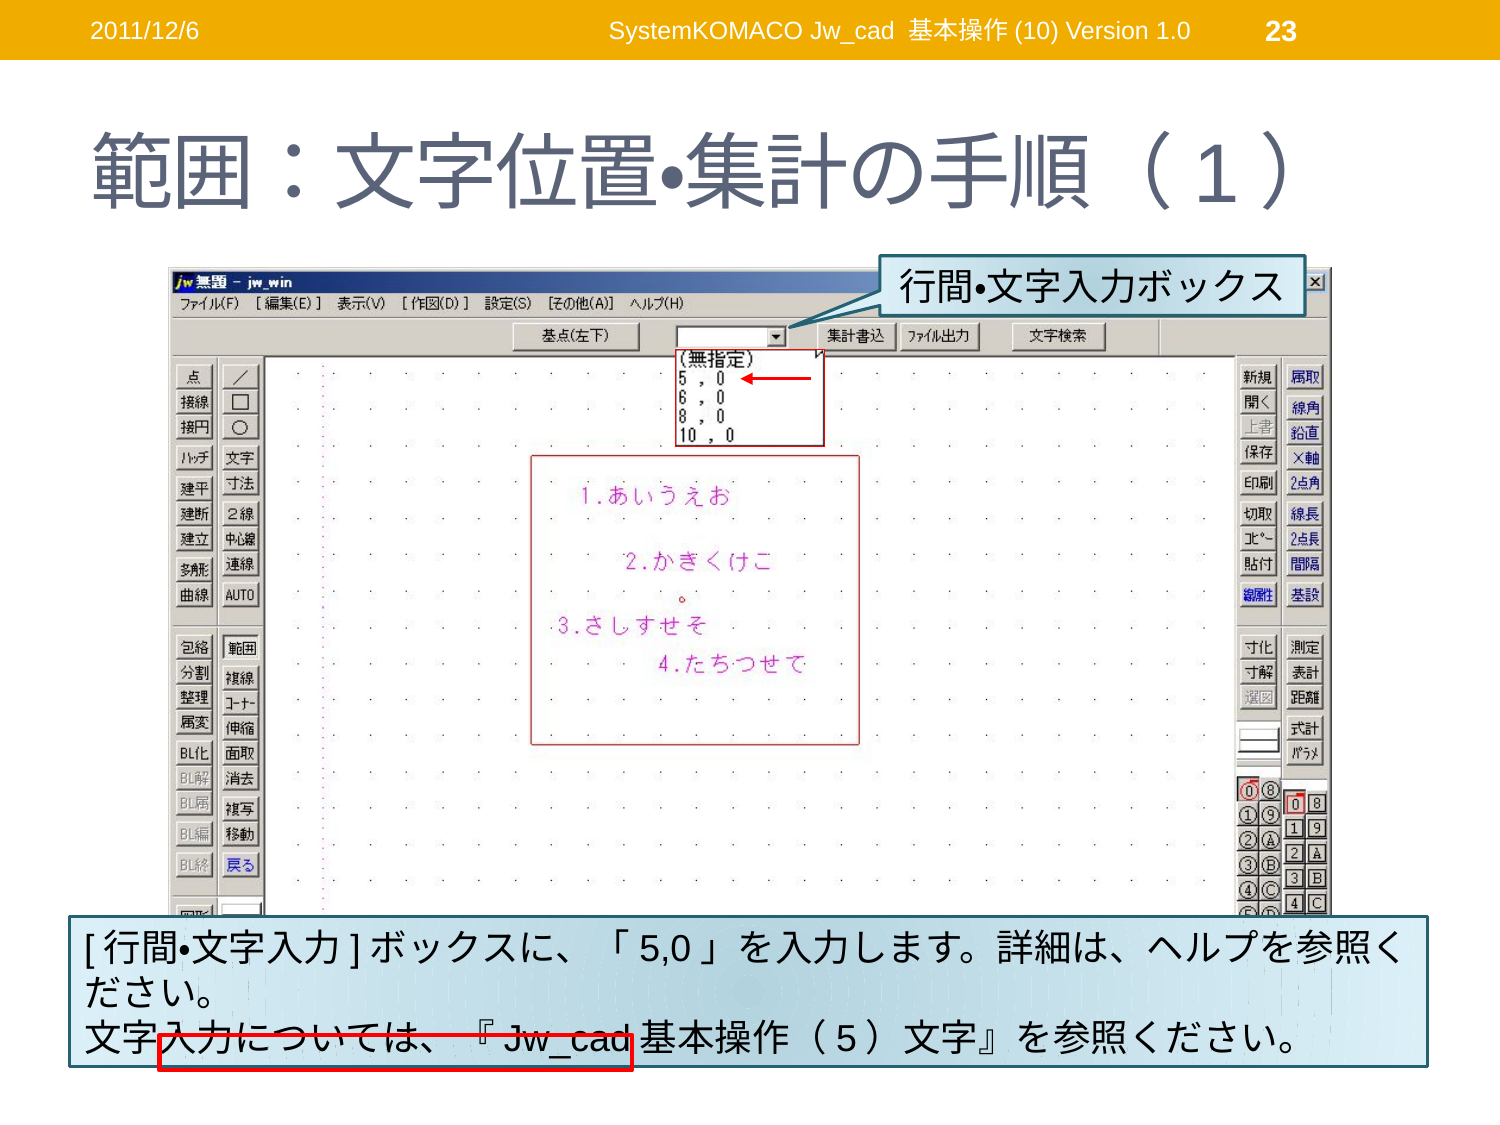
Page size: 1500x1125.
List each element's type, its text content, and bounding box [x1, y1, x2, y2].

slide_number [75, 3, 550, 57]
text_box [157, 1033, 165, 1072]
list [167, 266, 1333, 1068]
slide_number 23 [1250, 3, 1425, 57]
picture [675, 349, 825, 447]
footer SystemKOMACO Jw_cad 基本操作(10) Version 1.0 [562, 3, 1238, 57]
text_box [行間・文字入力]ボックスに、「5,0」を入力します。詳細は、ヘルプを参照ください。 文字入力については、『Jw_cad基本操作（5）文字』を参照ください。 [1340, 916, 1428, 1067]
text_box [行間・文字入力]ボックスに、「5,0」を入力します。詳細は、ヘルプを参照ください。 文字入力については、『Jw_cad基本操作（5）文字』を参照ください。 [69, 916, 164, 1067]
title 範囲：文字位置・集計の手順（1） [75, 87, 1425, 250]
text_box 行間・文字入力ボックス [879, 255, 1306, 264]
